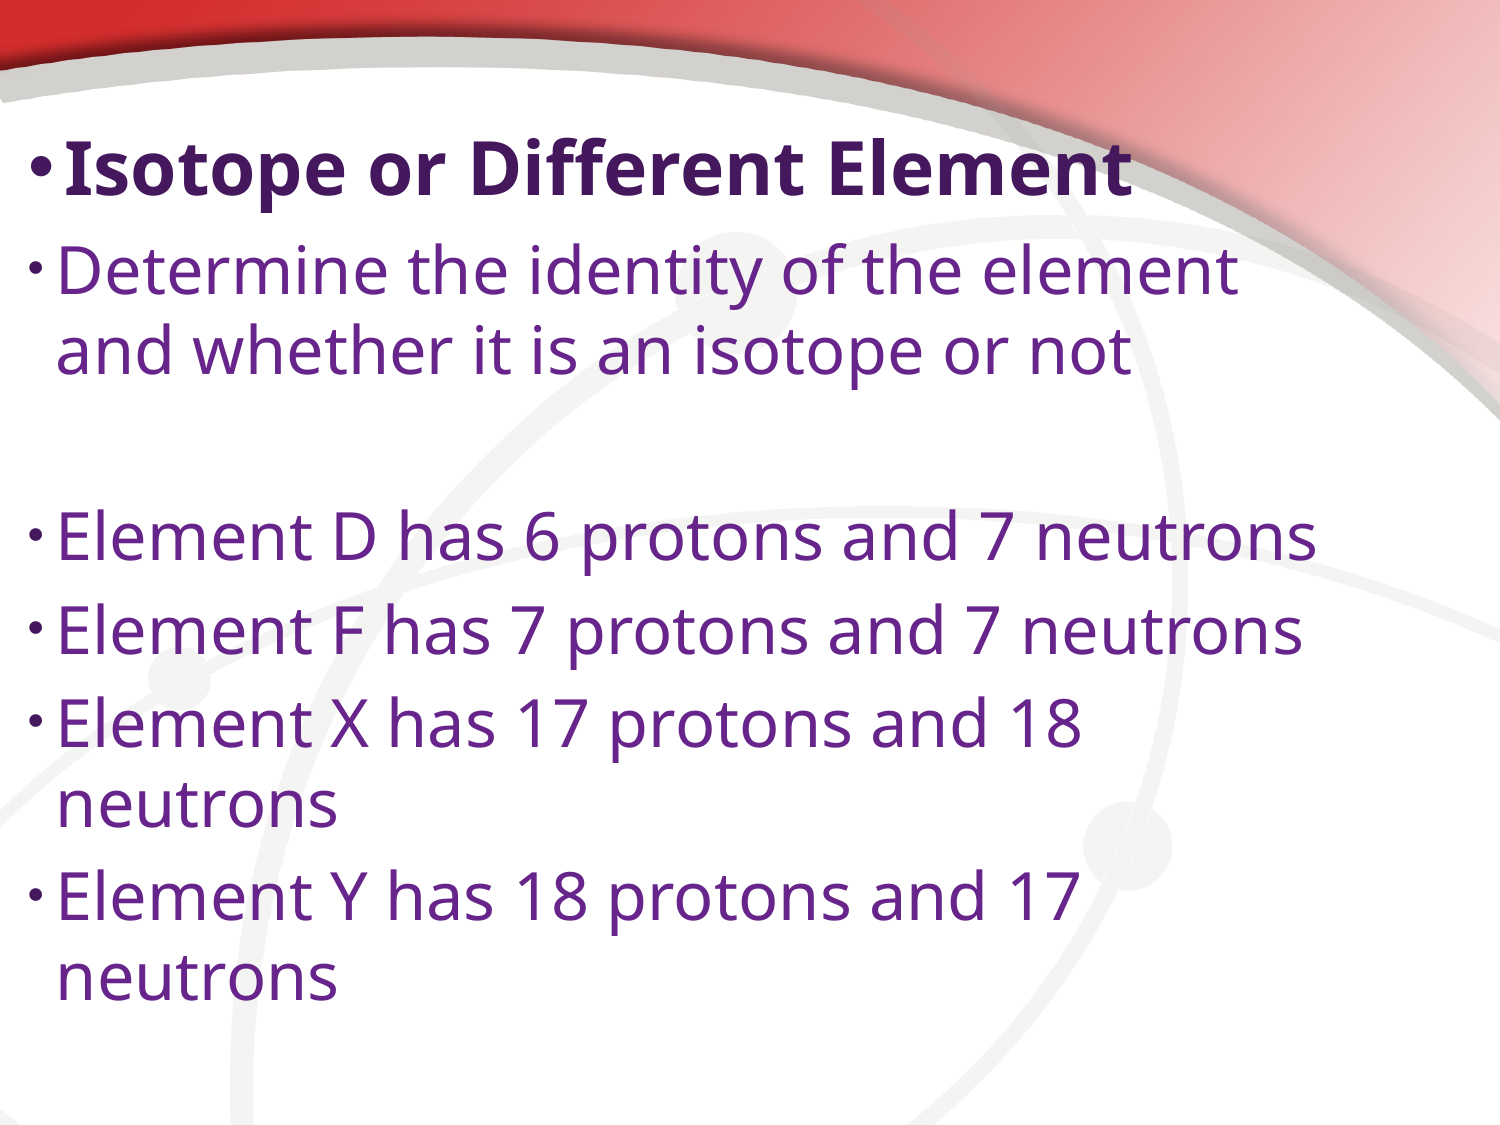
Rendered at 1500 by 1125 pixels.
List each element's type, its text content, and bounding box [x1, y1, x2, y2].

picture [0, 0, 1500, 1125]
title Isotope or Different Element [13, 112, 1365, 218]
list Determine the identity of the element and whether it is an isotope or not Element D has 6 protons and 7 neutrons Element F has 7 protons and 7 neutrons Element X has 17 protons and 18 neutrons Element Y has 18 protons and 17 neutrons [12, 219, 1363, 1051]
